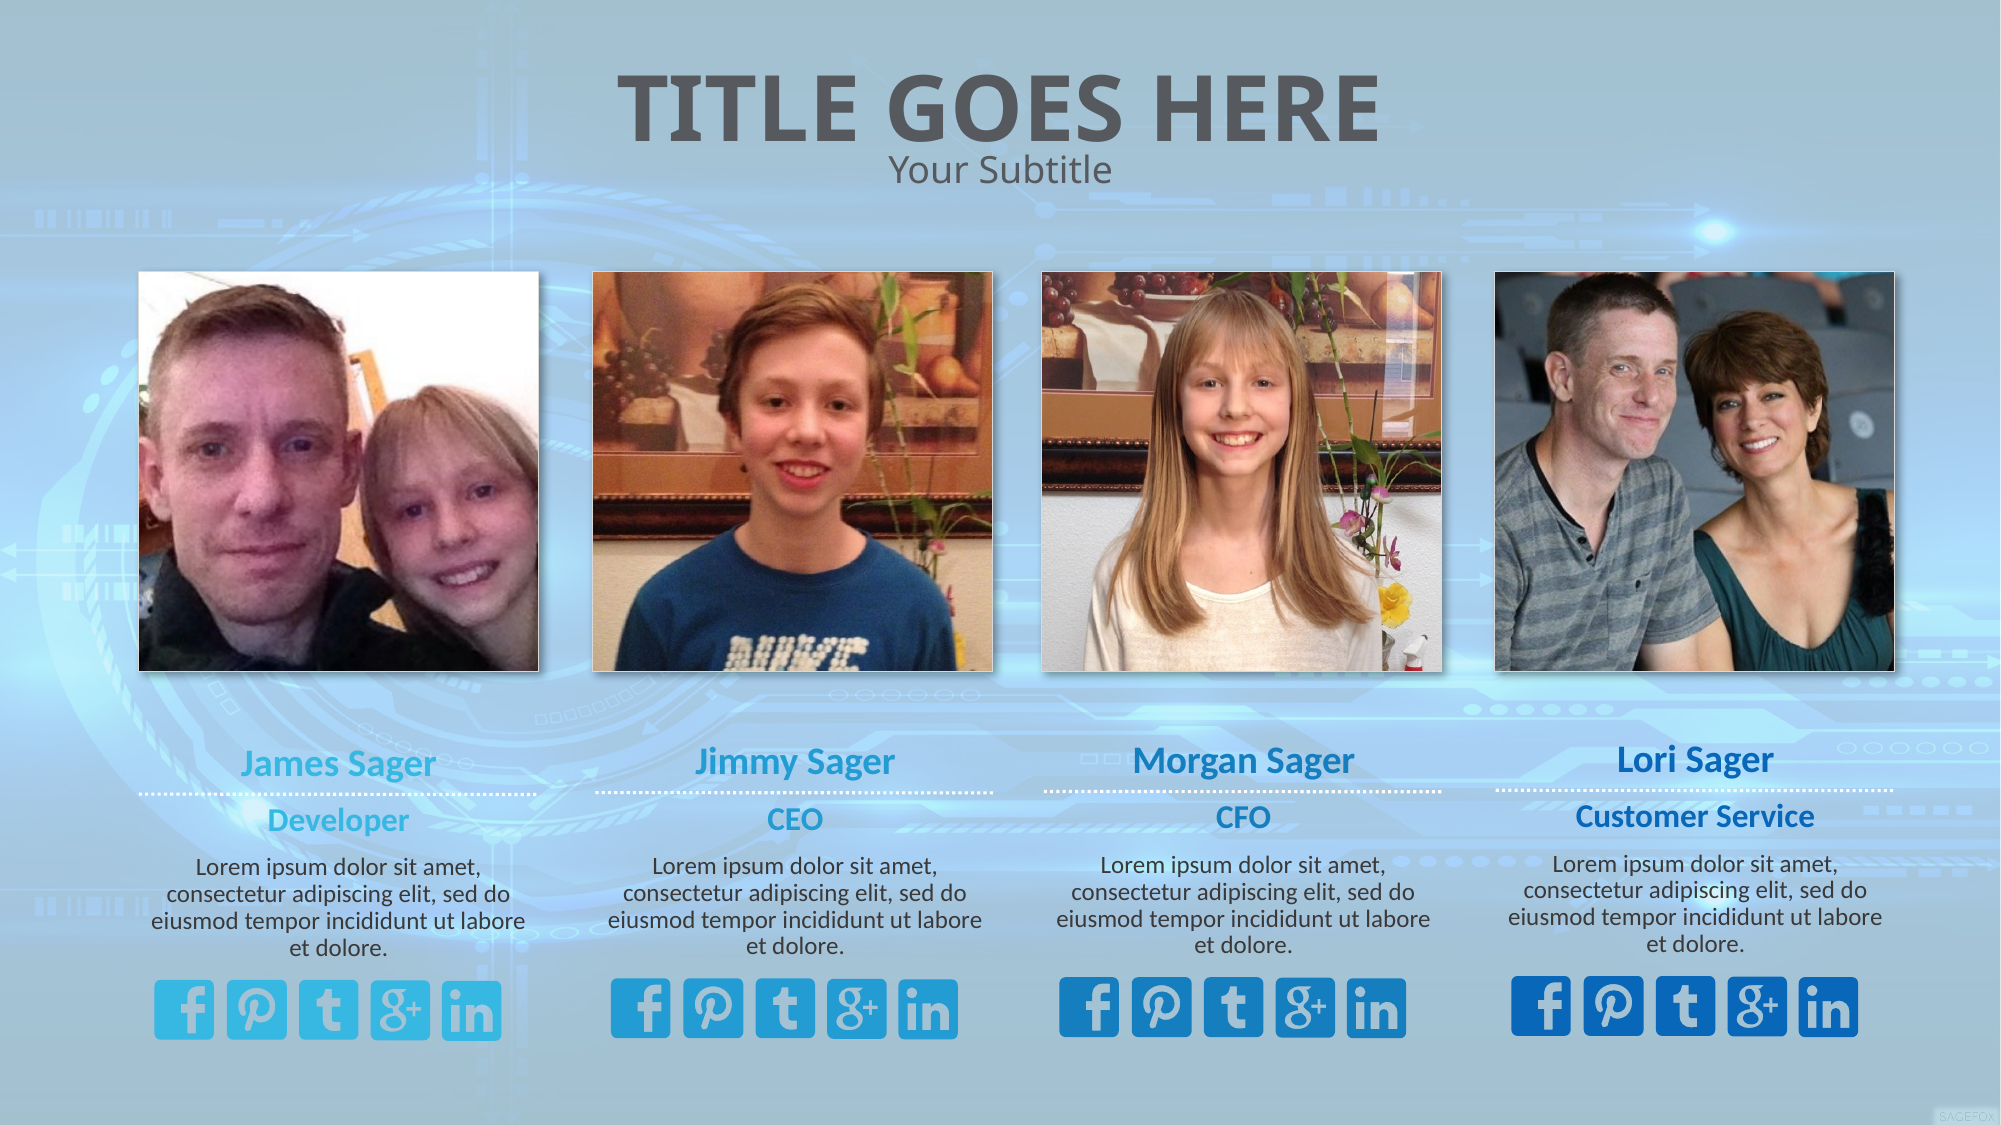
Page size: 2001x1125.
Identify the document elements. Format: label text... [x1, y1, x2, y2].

text_box Customer Service [1520, 796, 1871, 839]
text_box Lorem ipsum dolor sit amet, consectetur adipiscing elit, sed do eiusmod tempor incididunt ut labore et dolore. [138, 854, 539, 968]
text_box Morgan Sager [1068, 739, 1419, 782]
text_box [1494, 271, 1896, 673]
text_box James Sager [163, 742, 514, 785]
text_box Lorem ipsum dolor sit amet, consectetur adipiscing elit, sed do eiusmod tempor incididunt ut labore et dolore. [1043, 851, 1444, 965]
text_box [1059, 977, 1407, 1039]
text_box Lorem ipsum dolor sit amet, consectetur adipiscing elit, sed do eiusmod tempor incididunt ut labore et dolore. [1495, 850, 1896, 964]
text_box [1511, 976, 1859, 1038]
text_box CEO [620, 798, 971, 841]
text_box Lorem ipsum dolor sit amet, consectetur adipiscing elit, sed do eiusmod tempor incididunt ut labore et dolore. [595, 852, 996, 966]
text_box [548, 42, 1452, 199]
text_box Developer [163, 799, 514, 842]
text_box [610, 978, 958, 1040]
text_box CFO [1068, 797, 1419, 840]
text_box Jimmy Sager [620, 740, 971, 784]
text_box [138, 270, 540, 672]
text_box Lori Sager [1520, 738, 1871, 781]
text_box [154, 979, 502, 1041]
text_box [591, 270, 993, 672]
text_box [1040, 270, 1442, 672]
